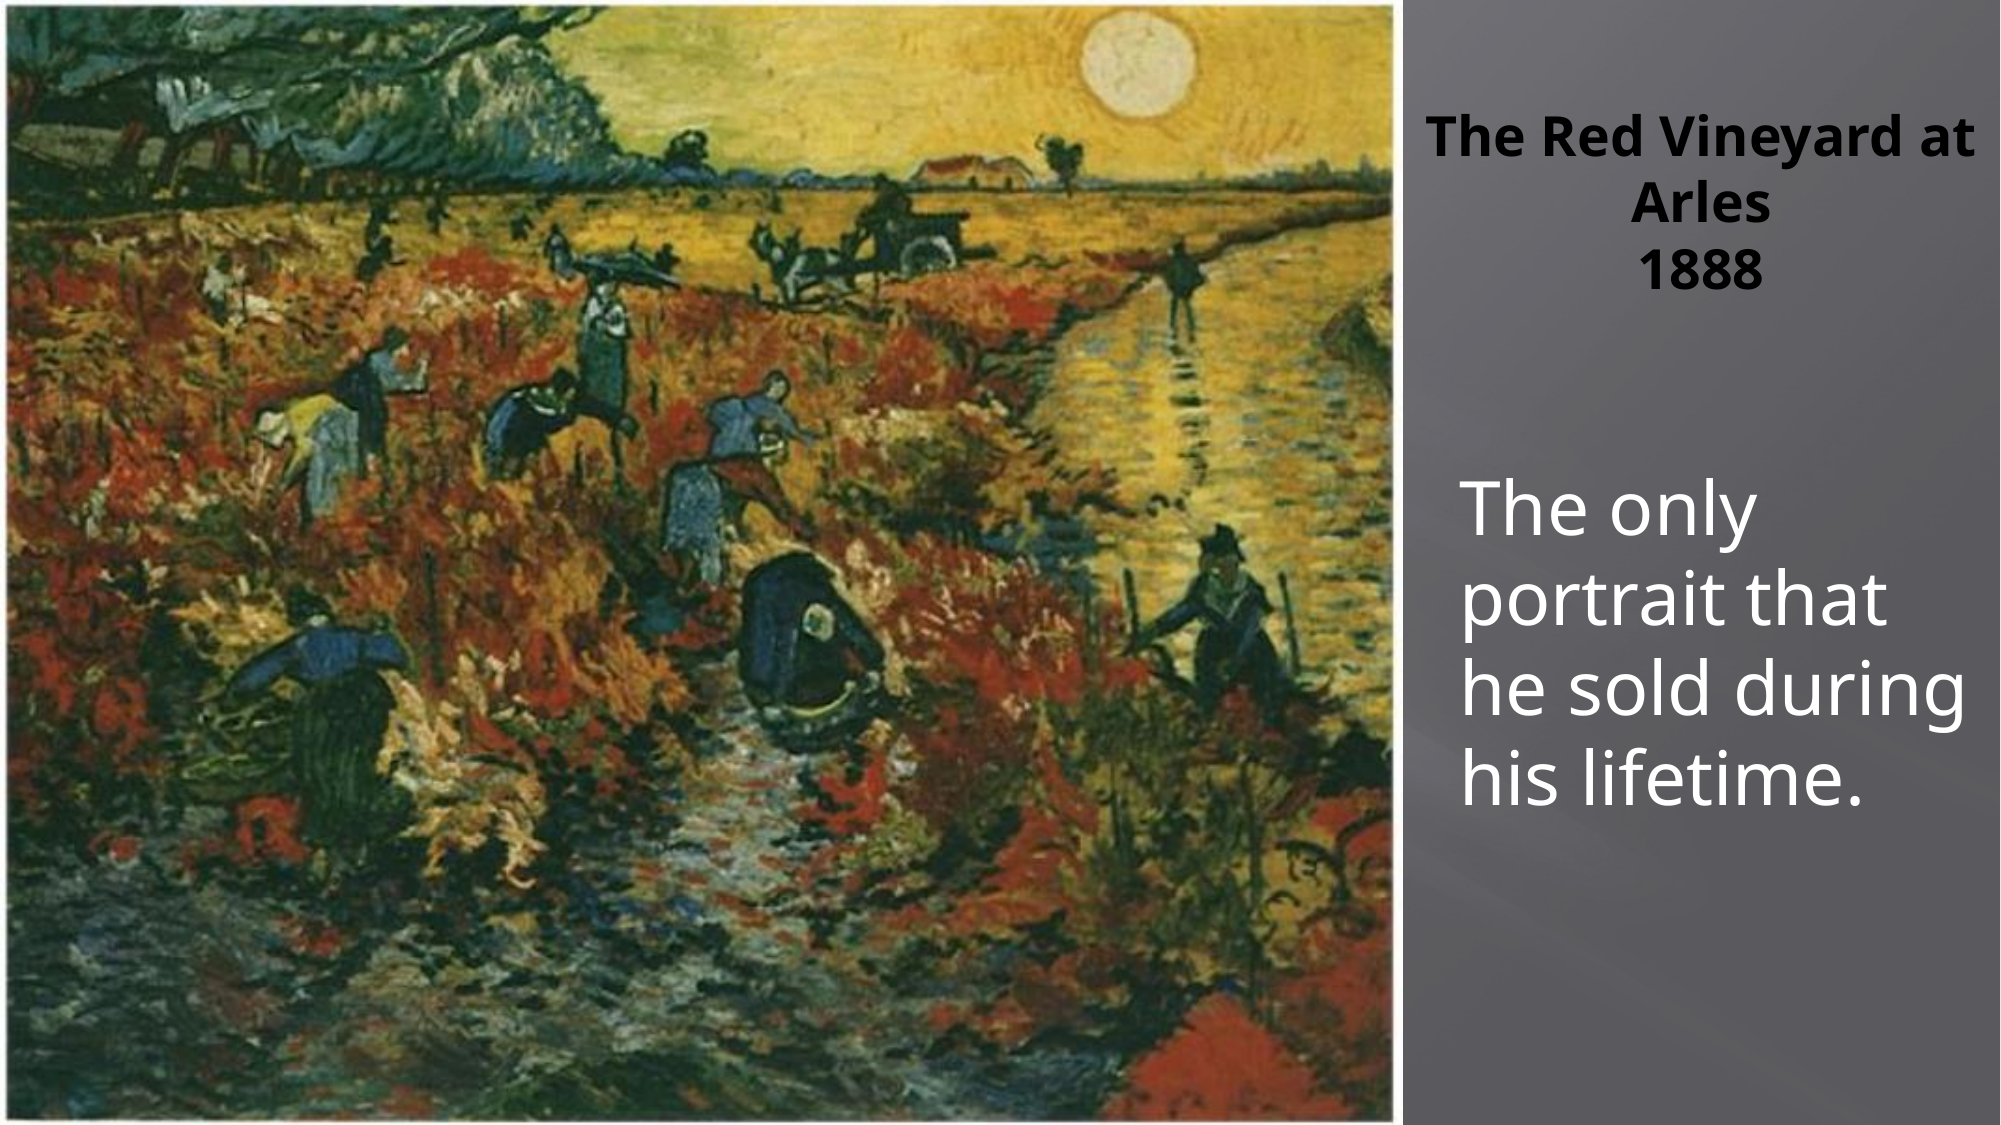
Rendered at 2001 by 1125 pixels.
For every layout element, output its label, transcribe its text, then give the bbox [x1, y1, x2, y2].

title The Red Vineyard at Arles 1888 [1446, 91, 2000, 310]
text_box The only portrait that he sold during his lifetime. [1446, 453, 2000, 829]
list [0, 0, 1403, 1125]
